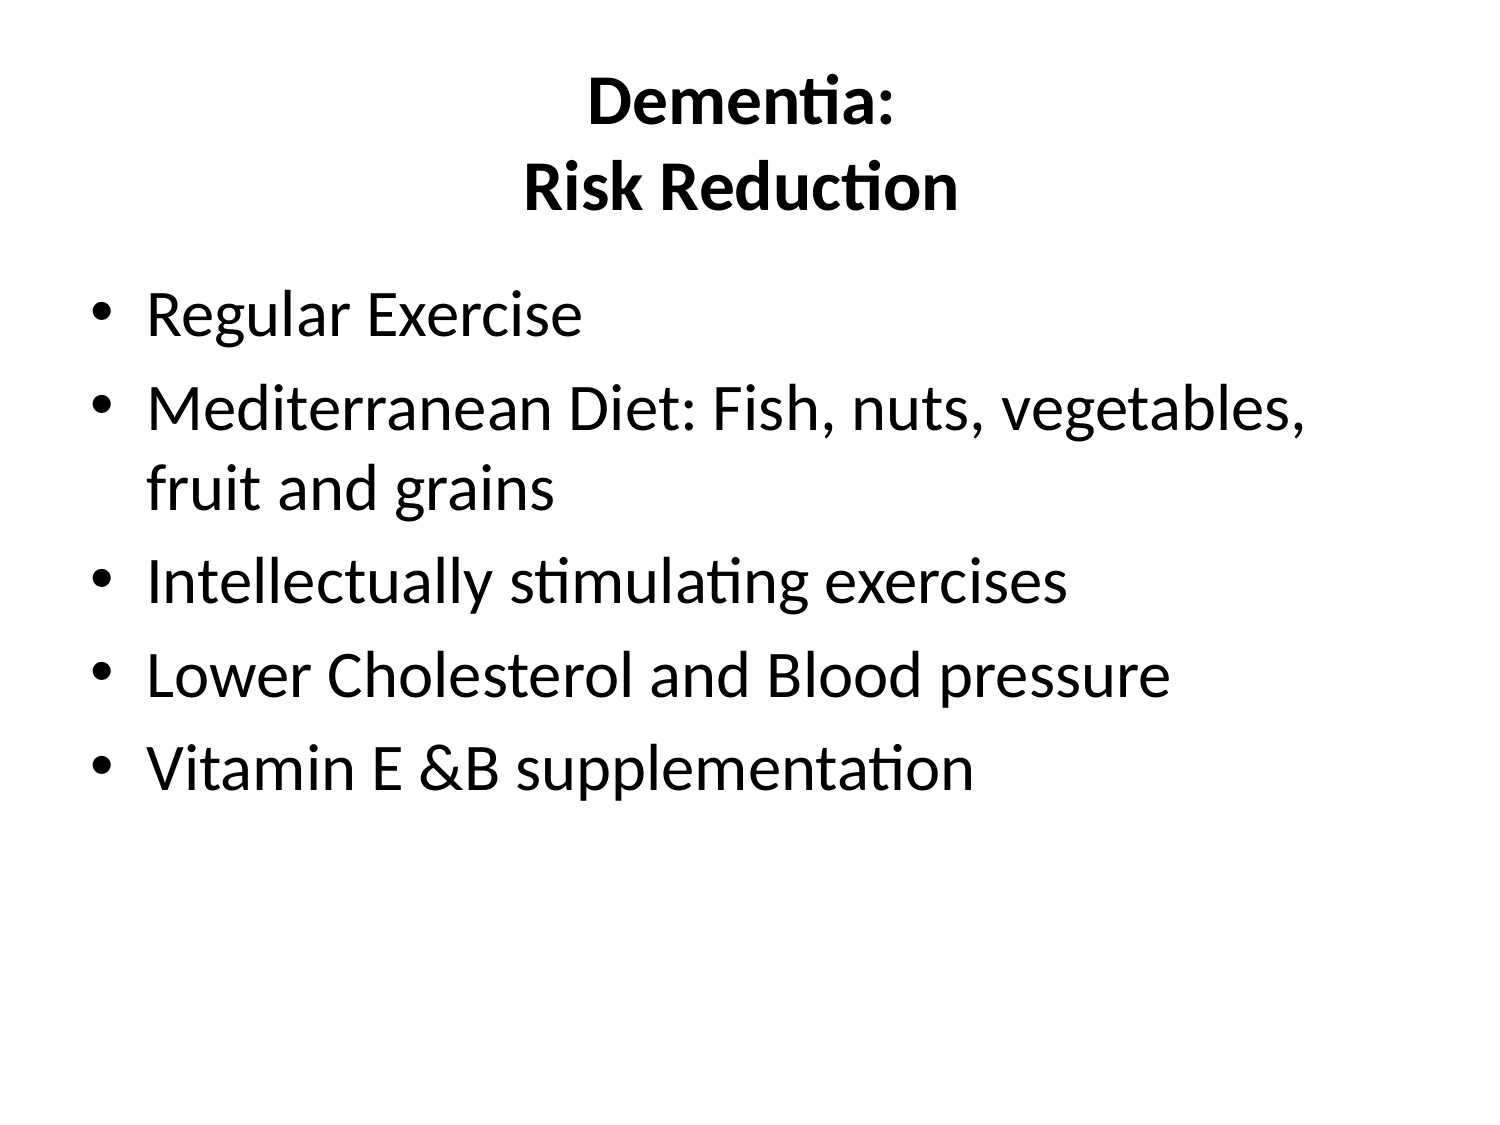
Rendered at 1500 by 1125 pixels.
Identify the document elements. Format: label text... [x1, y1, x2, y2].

title Dementia: Risk Reduction [75, 45, 1425, 233]
list Regular Exercise Mediterranean Diet: Fish, nuts, vegetables, fruit and grains Intellectually stimulating exercises Lower Cholesterol and Blood pressure Vitamin E &B supplementation [75, 262, 1425, 1005]
